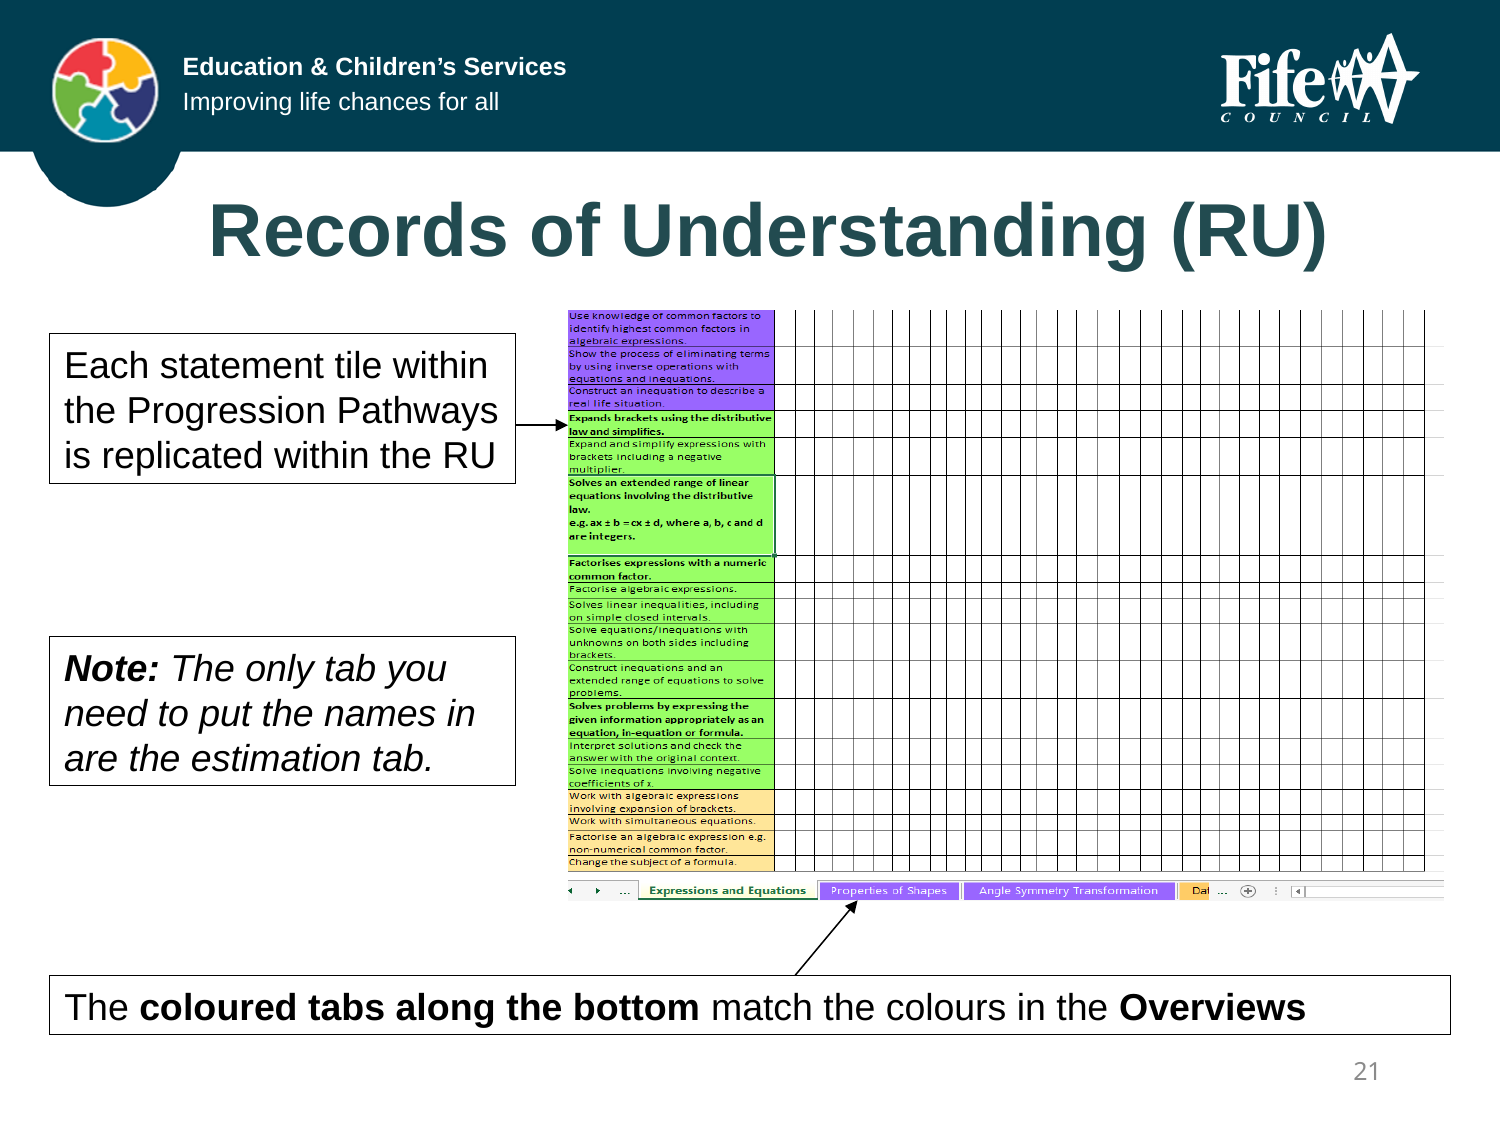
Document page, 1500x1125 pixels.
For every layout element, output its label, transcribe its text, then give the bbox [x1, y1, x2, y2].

picture [52, 39, 158, 142]
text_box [794, 900, 858, 976]
picture [1332, 34, 1418, 123]
picture [567, 310, 1444, 901]
text_box Records of Understanding (RU) [0, 148, 1500, 279]
picture [1293, 69, 1324, 107]
text_box Each statement tile within the Progression Pathways is replicated within the RU [49, 333, 516, 484]
picture [1255, 49, 1299, 106]
picture [1259, 54, 1269, 64]
text_box Note: The only tab you need to put the names in are the estimation tab. [49, 636, 516, 786]
text_box The coloured tabs along the bottom match the colours in the Overviews [49, 975, 1451, 1035]
slide_number 21 [1059, 1042, 1397, 1103]
picture [1222, 56, 1255, 106]
